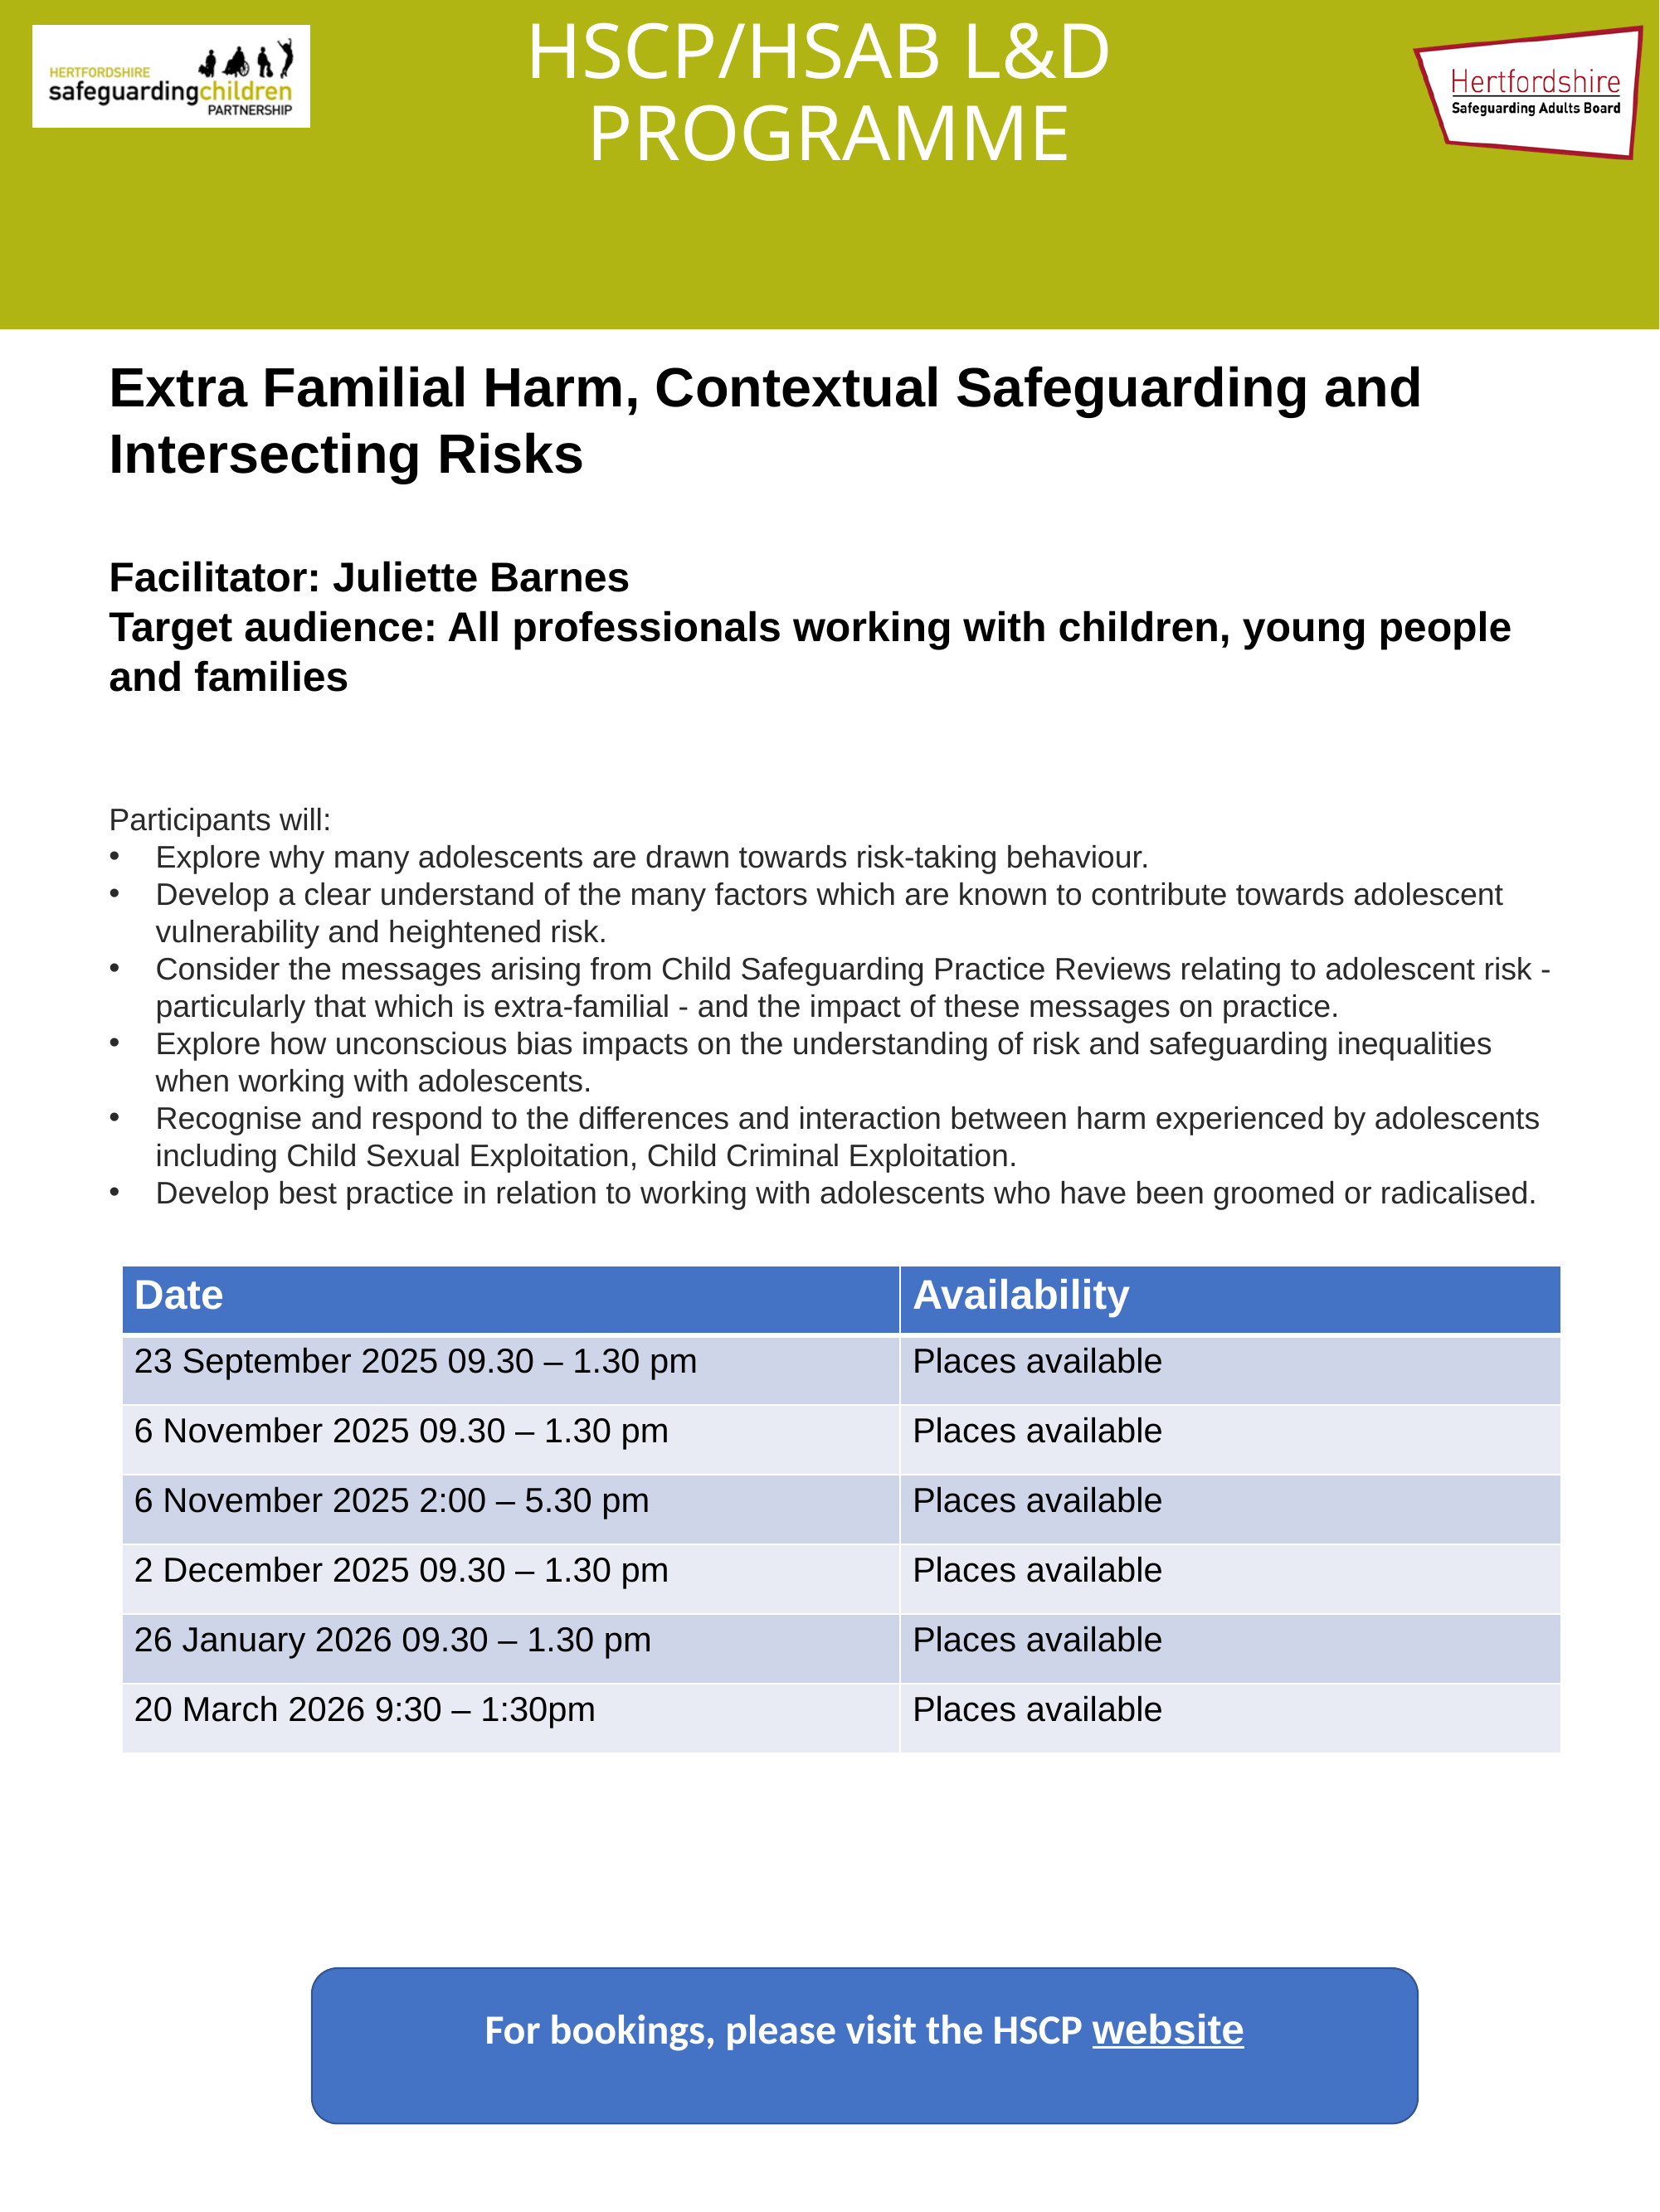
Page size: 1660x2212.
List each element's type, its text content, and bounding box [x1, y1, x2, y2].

title HSCP/HSAB L&D PROGRAMME [0, 6, 1659, 288]
table_cell 6 November 2025 2:00 – 5.30 pm [123, 1475, 899, 1544]
text_box For bookings, please visit the HSCP website [310, 1966, 1419, 2125]
table_cell 2 December 2025 09.30 – 1.30 pm [123, 1545, 899, 1613]
table_cell Places available [901, 1338, 1560, 1404]
table_cell 26 January 2026 09.30 – 1.30 pm [123, 1615, 899, 1683]
table_header Availability [901, 1266, 1560, 1333]
table_cell Places available [901, 1615, 1560, 1683]
table_cell 23 September 2025 09.30 – 1.30 pm [123, 1338, 899, 1404]
table_cell Places available [901, 1475, 1560, 1544]
table_cell 20 March 2026 9:30 – 1:30pm [123, 1685, 899, 1753]
text_box Extra Familial Harm, Contextual Safeguarding and Intersecting Risks Facilitator: Juliette Barnes Target audience: All professionals working with children, young people and families Participants will: Explore why many adolescents are drawn towards risk-taking behaviour. Develop a clear understand of the many factors which are known to contribute towards adolescent vulnerability and heightened risk. Consider the messages arising from Child Safeguarding Practice Reviews relating to adolescent risk - particularly that which is extra-familial - and the impact of these messages on practice. Explore how unconscious bias impacts on the understanding of risk and safeguarding inequalities when working with adolescents. Recognise and respond to the differences and interaction between harm experienced by adolescents including Child Sexual Exploitation, Child Criminal Exploitation. Develop best practice in relation to working with adolescents who have been groomed or radicalised. [96, 345, 1587, 1868]
table_cell Places available [901, 1545, 1560, 1613]
table_cell Places available [901, 1685, 1560, 1753]
table_cell 6 November 2025 09.30 – 1.30 pm [123, 1406, 899, 1474]
table_header Date [123, 1266, 899, 1333]
table_cell Places available [901, 1406, 1560, 1474]
